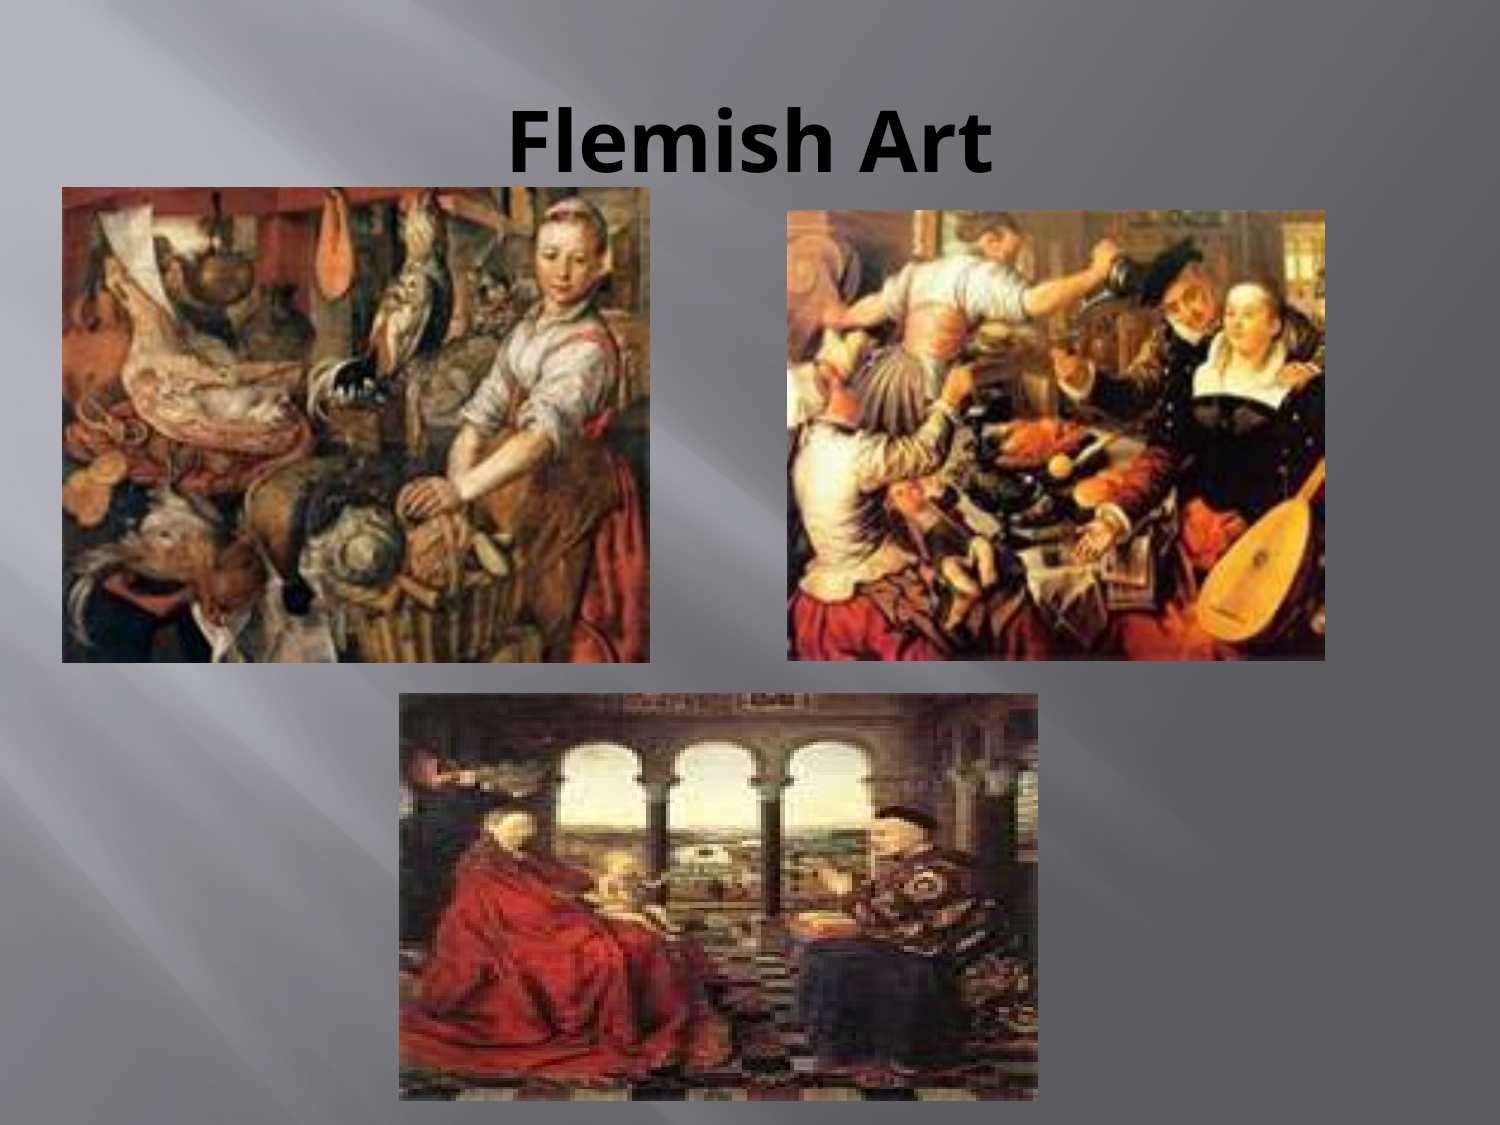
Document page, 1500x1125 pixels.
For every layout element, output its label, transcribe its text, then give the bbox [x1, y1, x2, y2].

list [62, 187, 651, 663]
picture [787, 209, 1326, 661]
picture [399, 693, 1038, 1101]
title Flemish Art [75, 45, 1425, 233]
